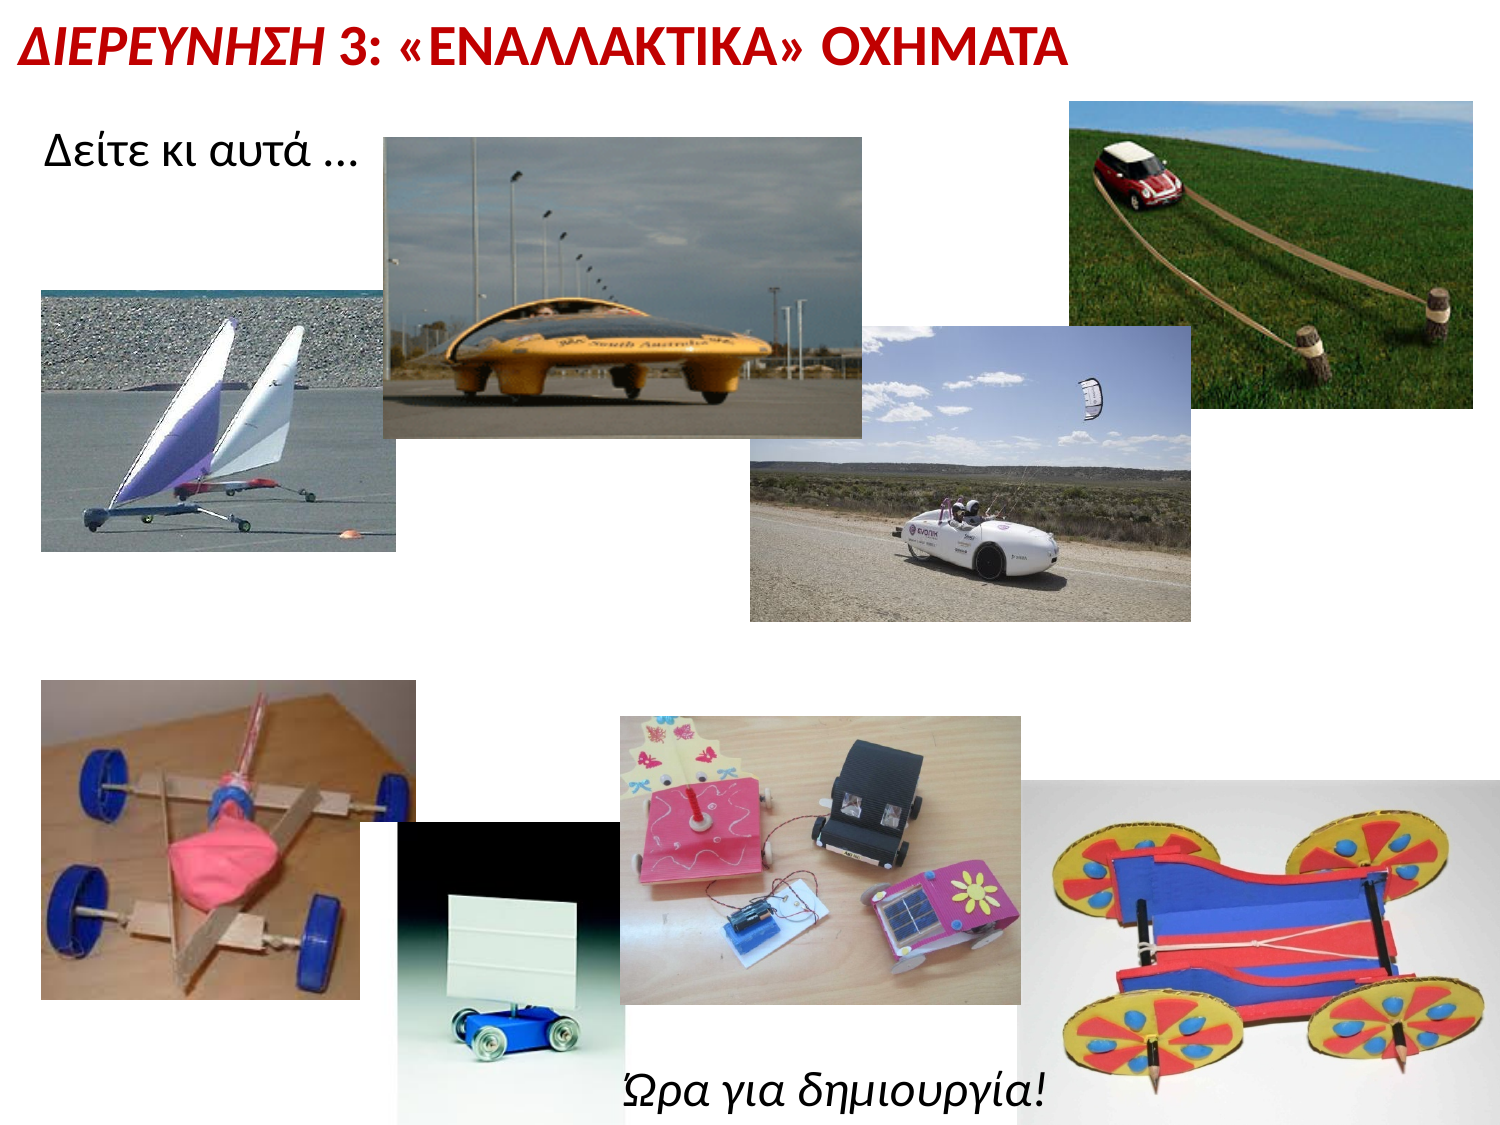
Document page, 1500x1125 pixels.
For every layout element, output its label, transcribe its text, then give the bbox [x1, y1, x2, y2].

text_box Ώρα για δημιουργία! [668, 1049, 1012, 1124]
text_box ΔΙΕΡΕΥΝΗΣΗ 3: «ΕΝΑΛΛΑΚΤΙΚΑ» ΟΧΗΜΑΤΑ [3, 0, 1085, 85]
picture [40, 680, 1500, 1125]
text_box Δείτε κι αυτά ... [29, 108, 538, 184]
picture [40, 101, 1474, 622]
